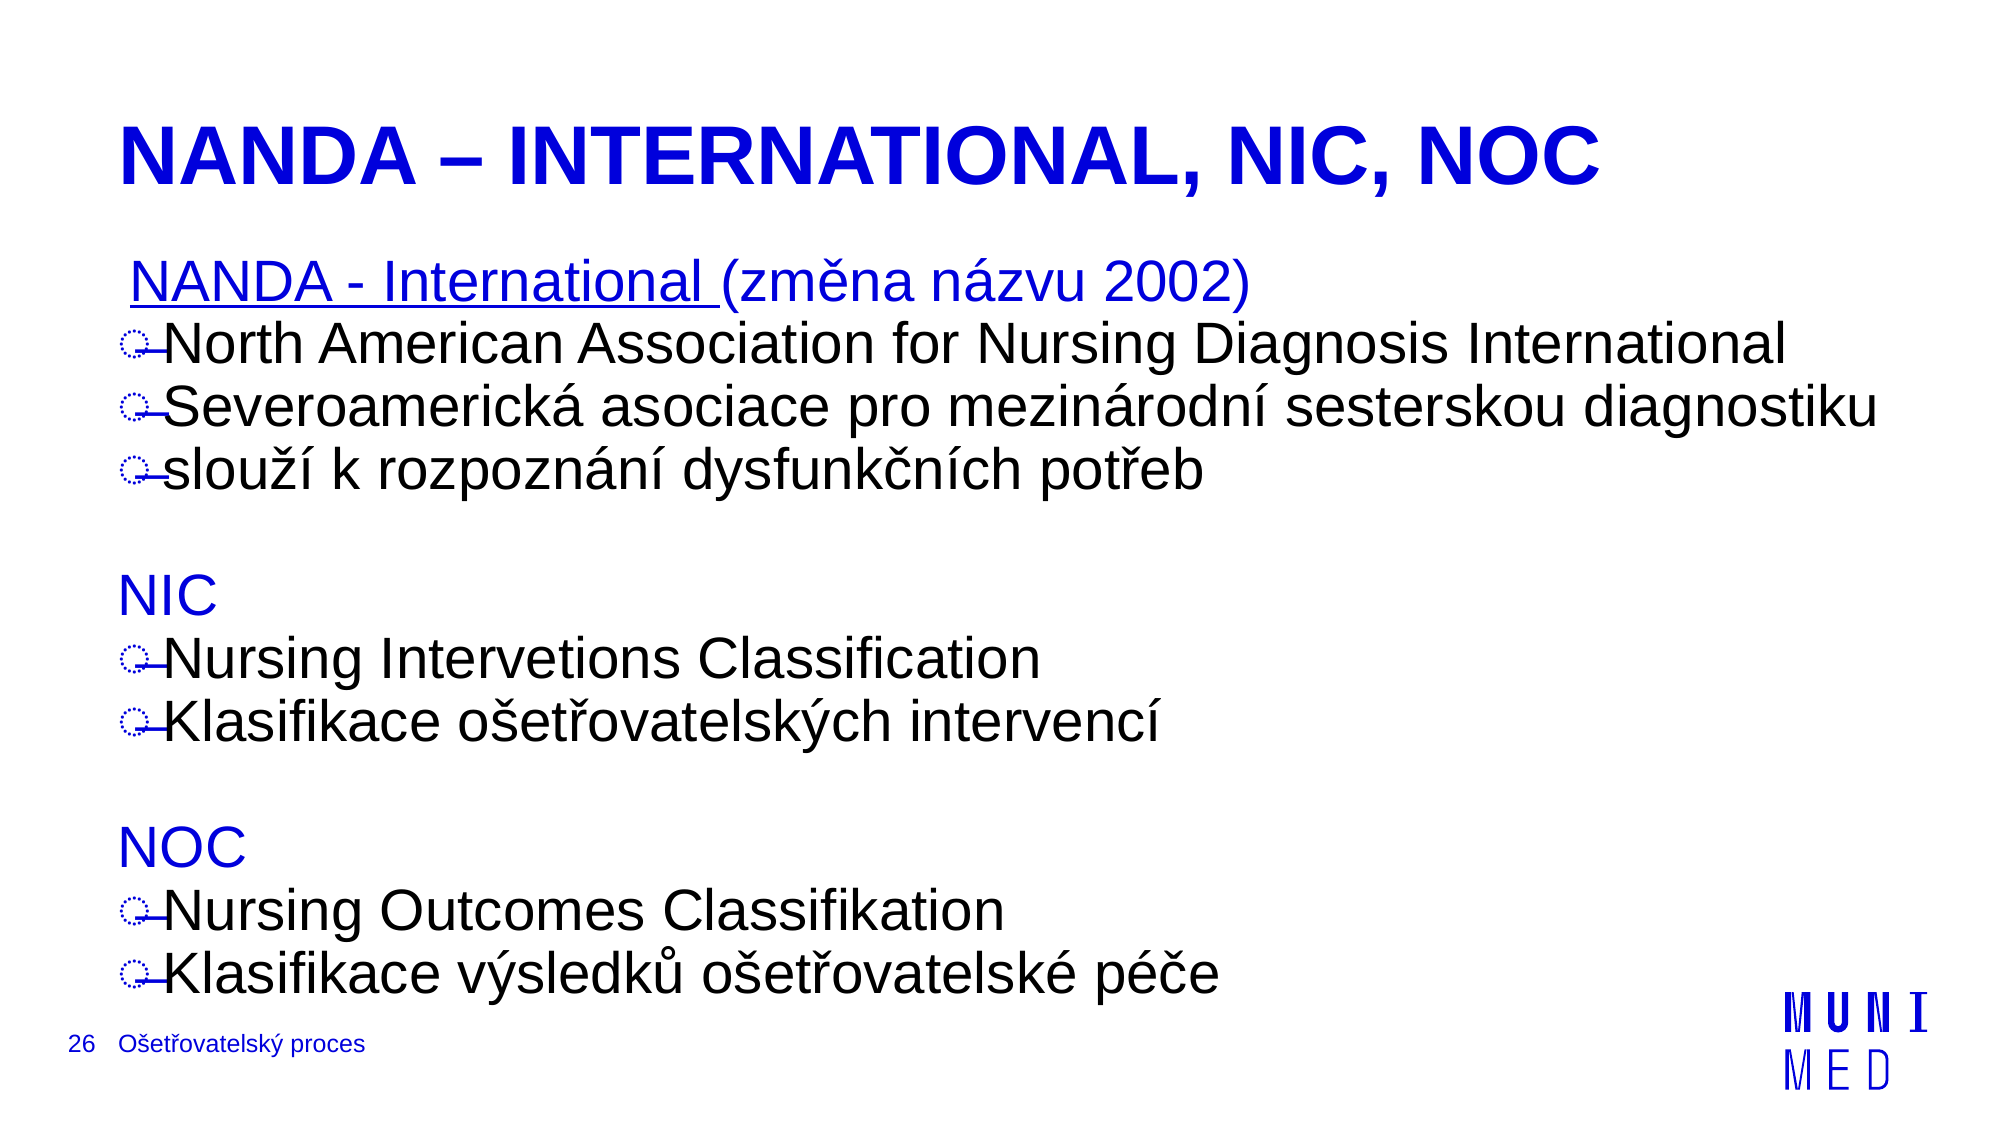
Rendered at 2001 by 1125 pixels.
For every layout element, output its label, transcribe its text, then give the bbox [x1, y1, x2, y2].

slide_number 26 [67, 1021, 110, 1063]
footer Ošetřovatelský proces [118, 1021, 1418, 1063]
title NANDA – INTERNATIONAL, NIC, NOC [118, 118, 1883, 193]
list NANDA - International (změna názvu 2002) North American Association for Nursing Diagnosis International Severoamerická asociace pro mezinárodní sesterskou diagnostiku slouží k rozpoznání dysfunkčních potřeb NIC Nursing Intervetions Classification Klasifikace ošetřovatelských intervencí NOC Nursing Outcomes Classifikation Klasifikace výsledků ošetřovatelské péče [117, 238, 1882, 918]
